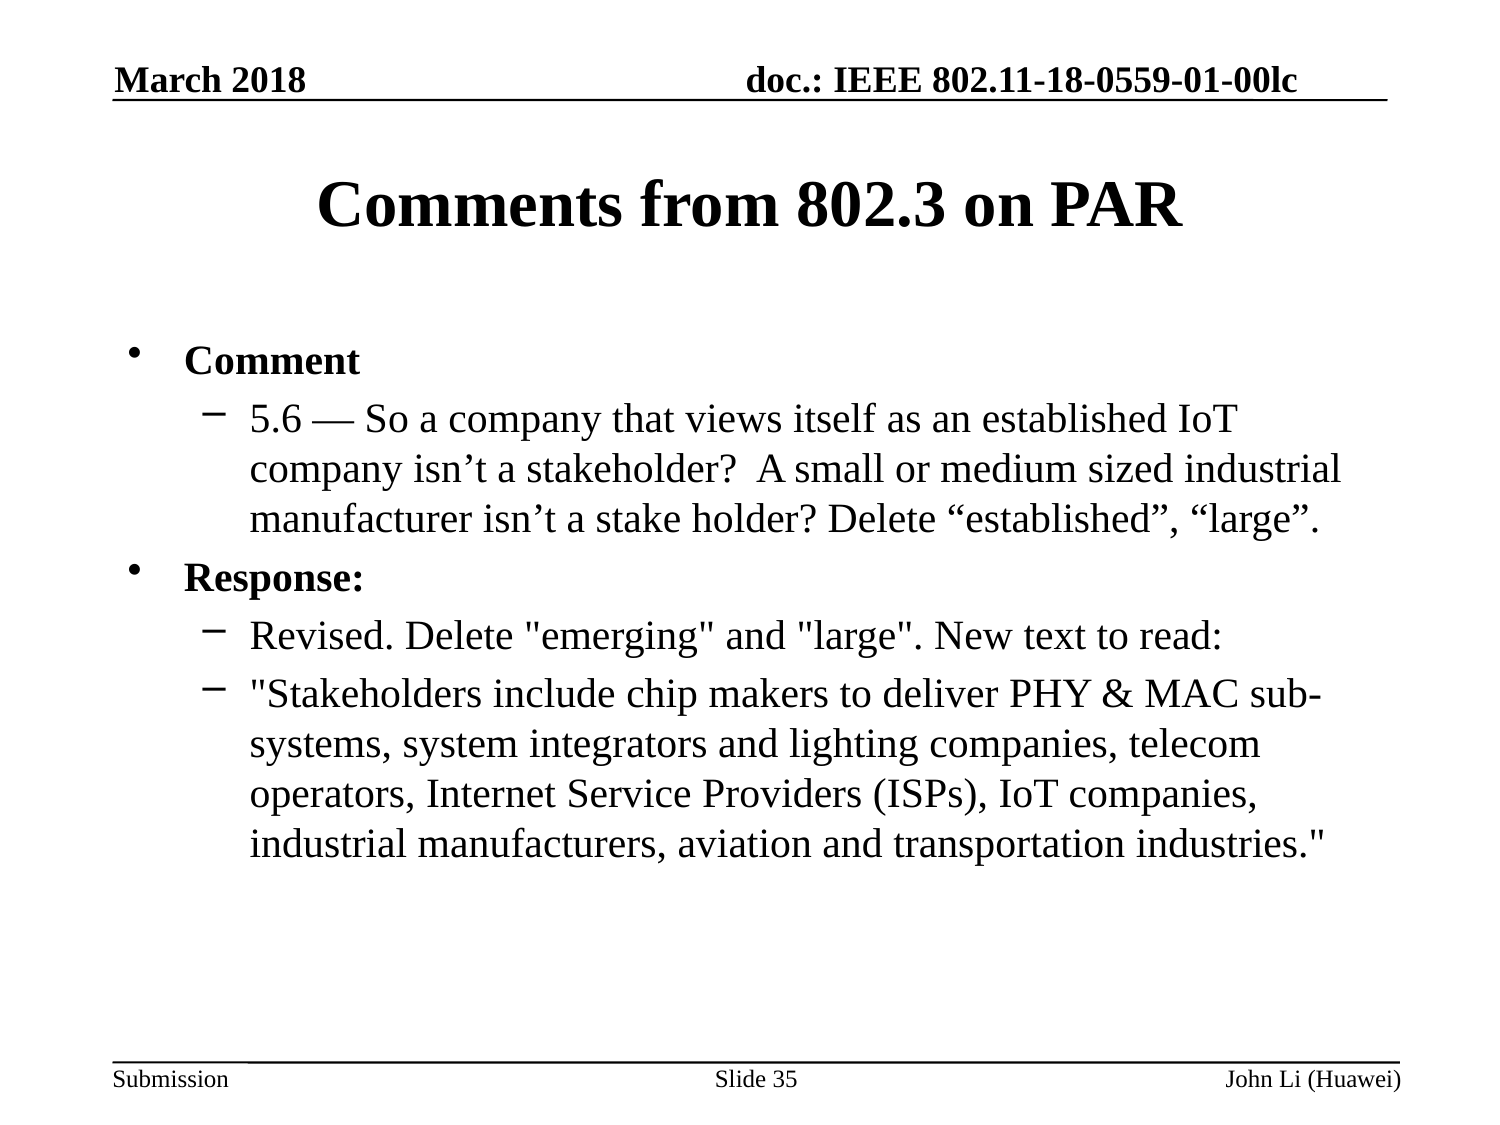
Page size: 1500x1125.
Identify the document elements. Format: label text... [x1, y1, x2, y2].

title Comments from 802.3 on PAR [112, 112, 1388, 288]
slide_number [114, 54, 309, 101]
footer John Li (Huawei) [949, 1061, 1402, 1093]
list Comment 5.6 — So a company that views itself as an established IoT company isn’t a stakeholder? A small or medium sized industrial manufacturer isn’t a stake holder? Delete “established”, “large”. Response: Revised. Delete "emerging" and "large". New text to read: "Stakeholders include chip makers to deliver PHY & MAC sub-systems, system integrators and lighting companies, telecom operators, Internet Service Providers (ISPs), IoT companies, industrial manufacturers, aviation and transportation industries." [112, 324, 1388, 1000]
slide_number Slide 35 [712, 1061, 800, 1093]
